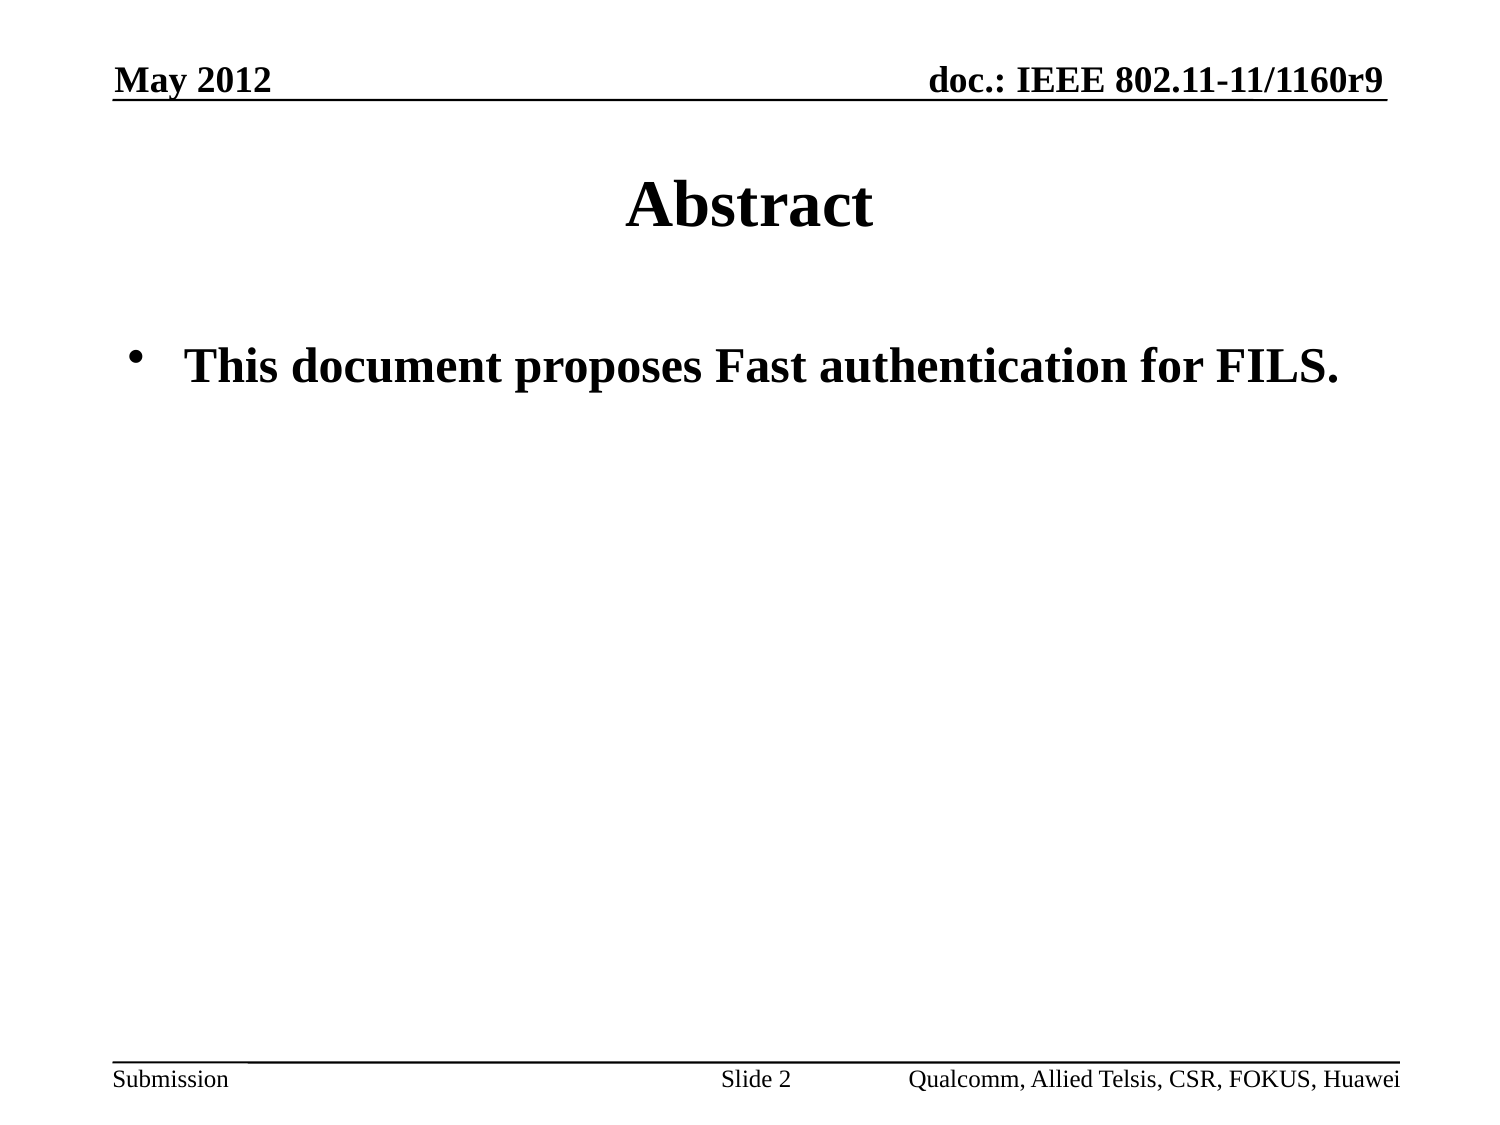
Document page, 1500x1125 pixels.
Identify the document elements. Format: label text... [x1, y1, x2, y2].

slide_number Slide 2 [712, 1061, 800, 1093]
footer Qualcomm, Allied Telsis, CSR, FOKUS, Huawei [903, 1061, 1402, 1093]
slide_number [114, 54, 274, 101]
list This document proposes Fast authentication for FILS. [112, 324, 1388, 1001]
title Abstract [112, 112, 1388, 288]
